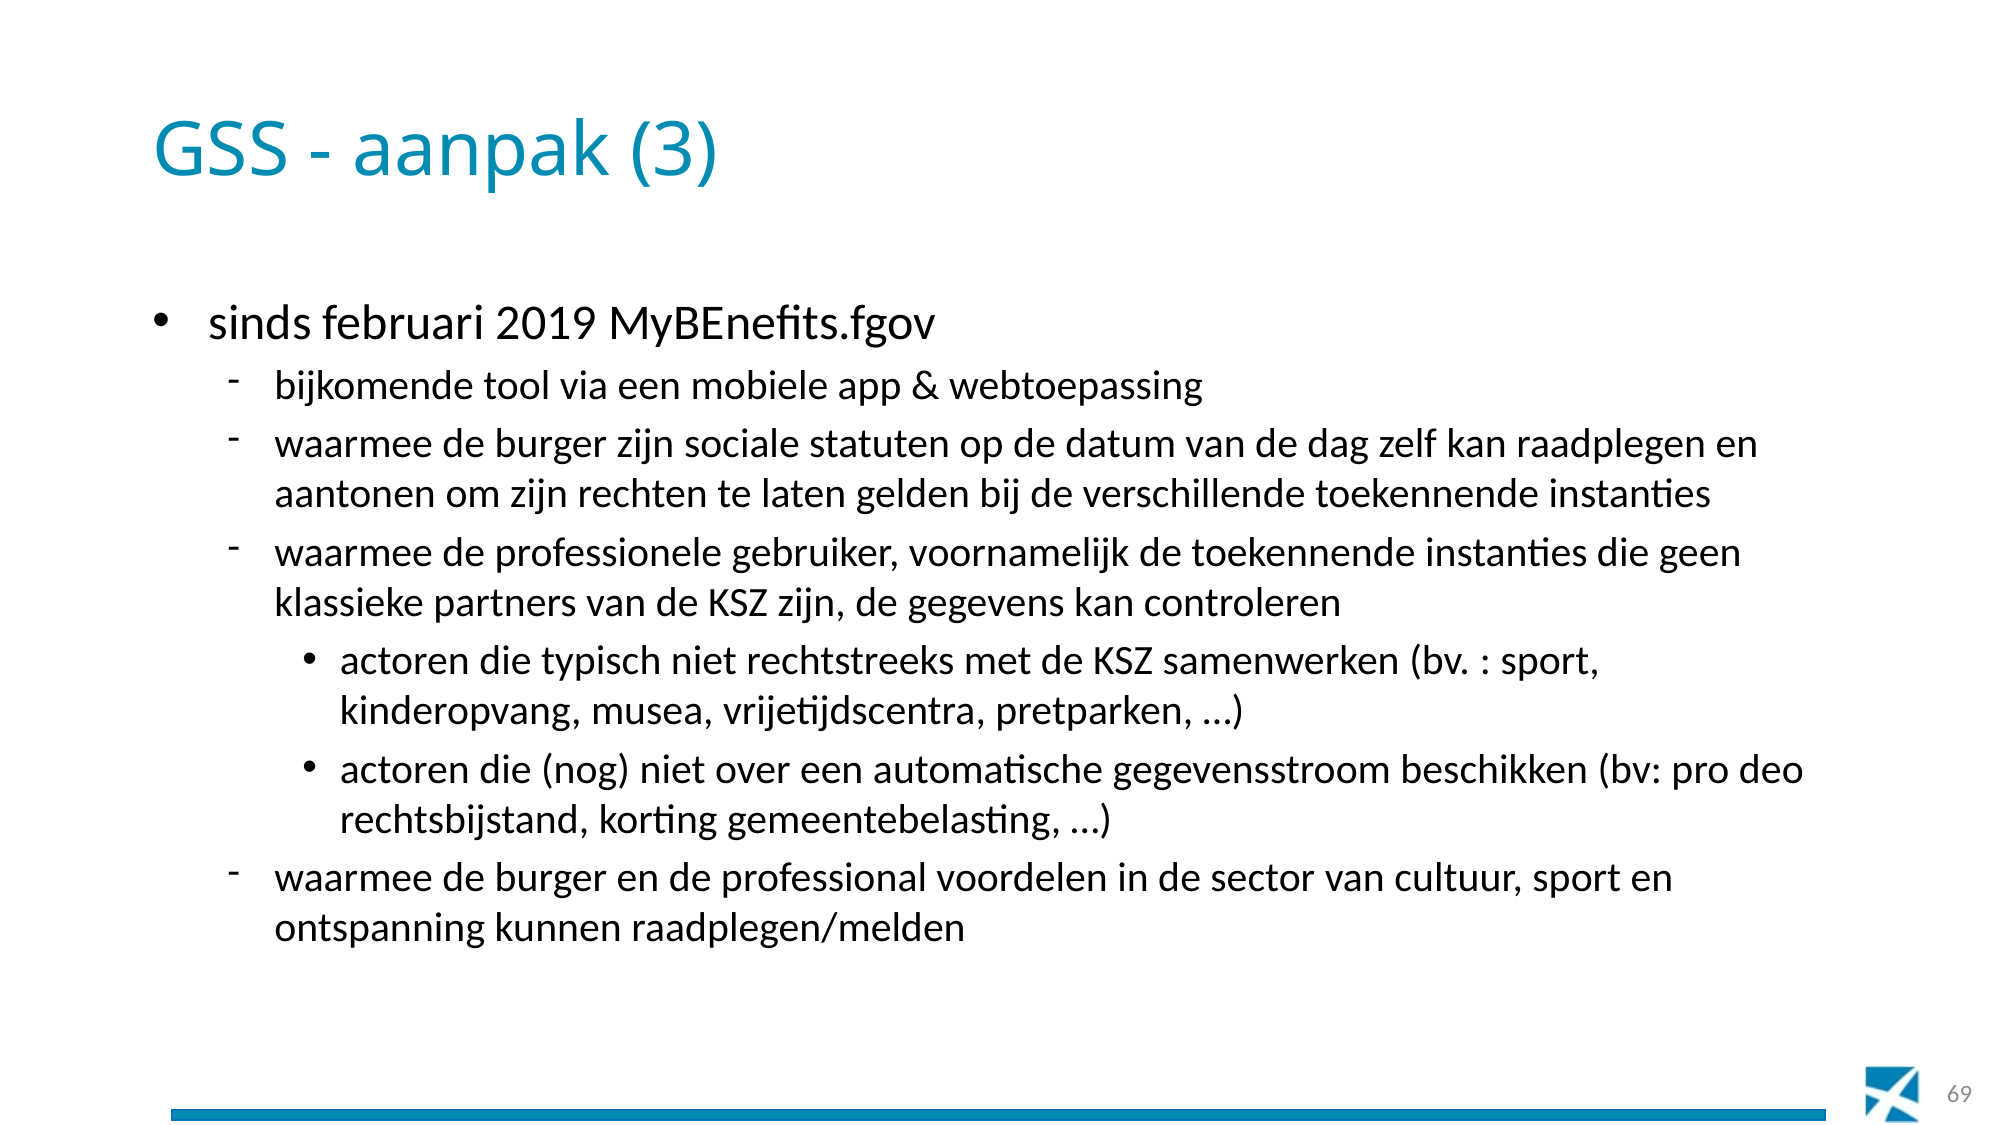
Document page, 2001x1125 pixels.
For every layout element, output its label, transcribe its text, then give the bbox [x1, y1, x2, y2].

title GSS - aanpak (3) [137, 42, 1863, 260]
picture [1863, 1064, 1924, 1123]
list sinds februari 2019 MyBEnefits.fgov bijkomende tool via een mobiele app & webtoepassing waarmee de burger zijn sociale statuten op de datum van de dag zelf kan raadplegen en aantonen om zijn rechten te laten gelden bij de verschillende toekennende instanties waarmee de professionele gebruiker, voornamelijk de toekennende instanties die geen klassieke partners van de KSZ zijn, de gegevens kan controleren actoren die typisch niet rechtstreeks met de KSZ samenwerken (bv. : sport, kinderopvang, musea, vrijetijdscentra, pretparken, …) actoren die (nog) niet over een automatische gegevensstroom beschikken (bv: pro deo rechtsbijstand, korting gemeentebelasting, …) waarmee de burger en de professional voordelen in de sector van cultuur, sport en ontspanning kunnen raadplegen/melden [137, 281, 1863, 996]
